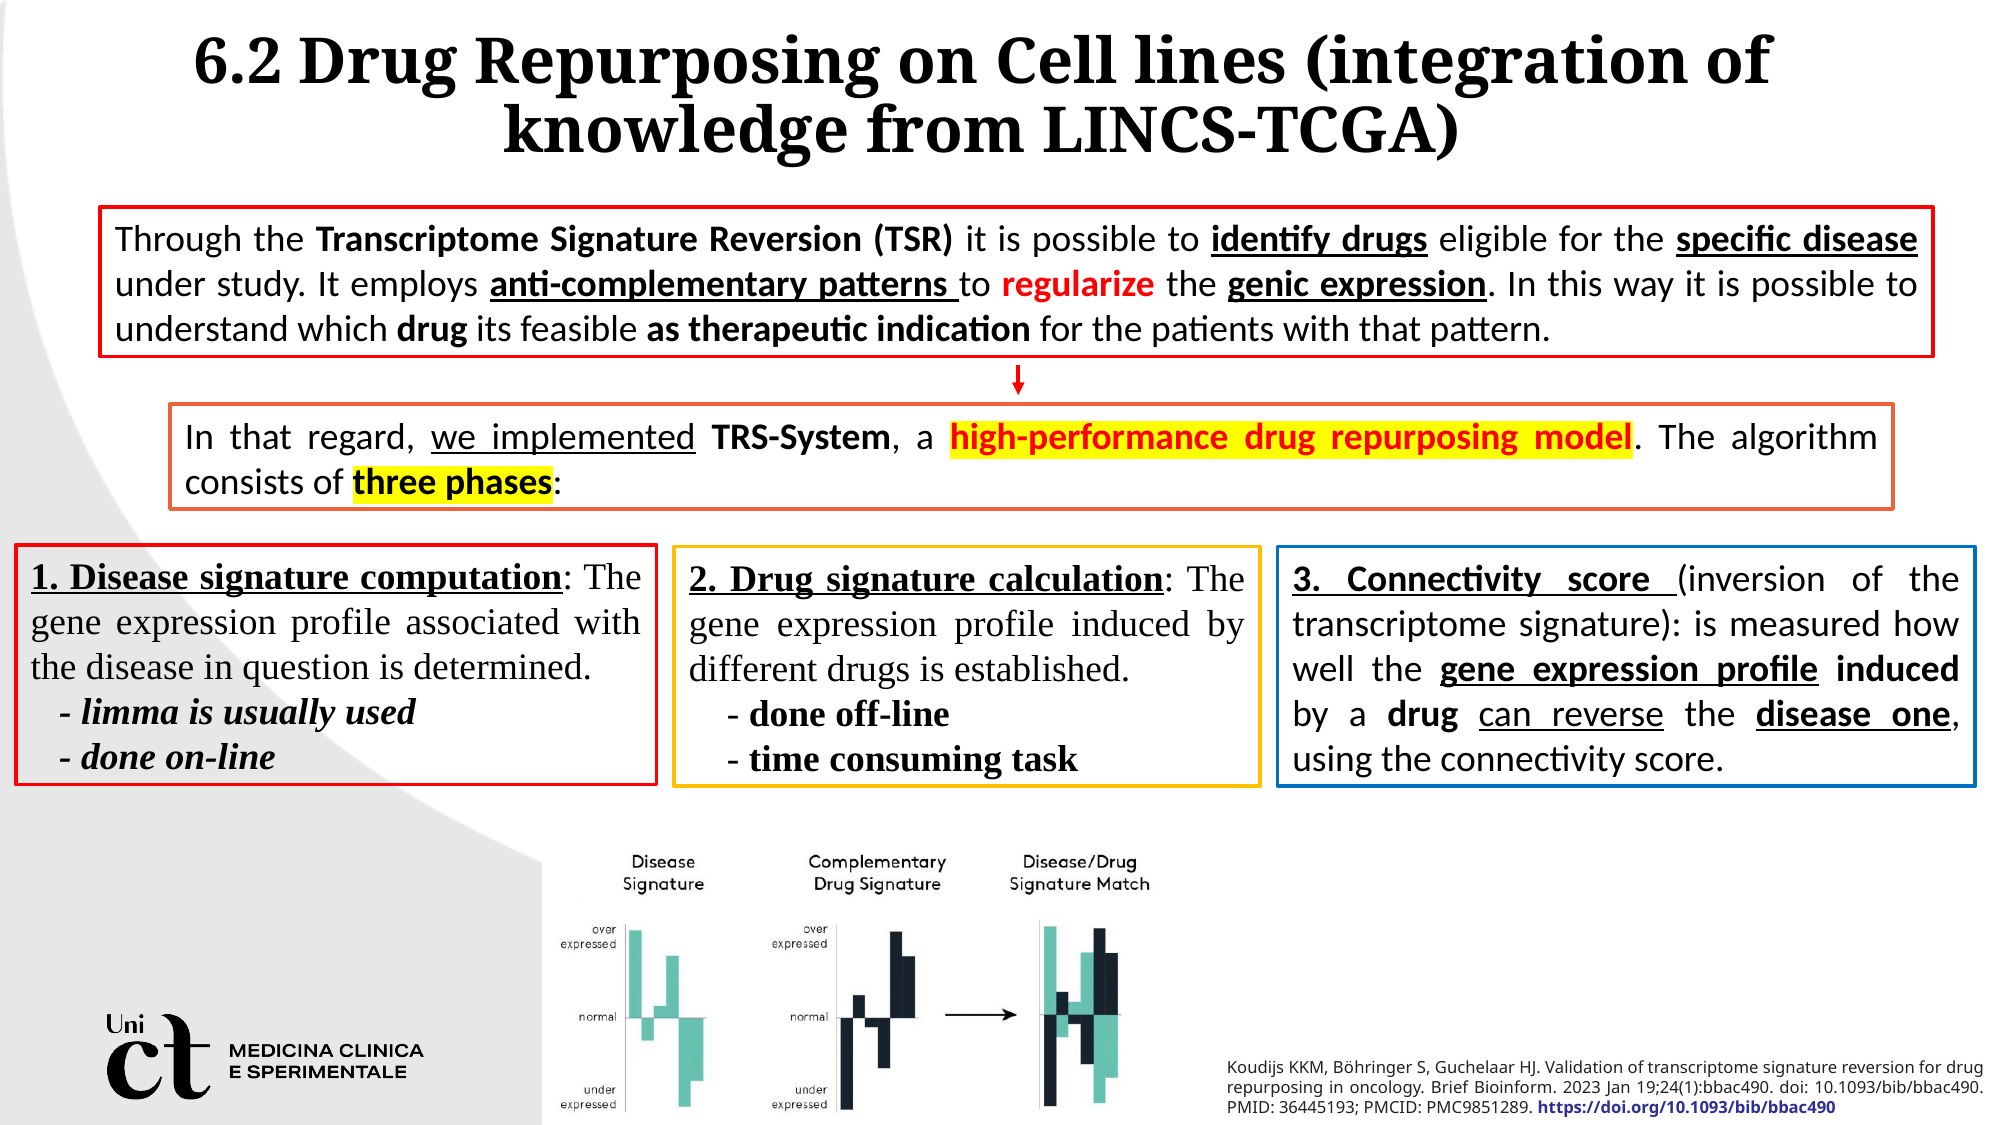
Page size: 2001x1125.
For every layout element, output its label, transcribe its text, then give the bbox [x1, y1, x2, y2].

text_box 1. Disease signature computation: The gene expression profile associated with the disease in question is determined. - limma is usually used - done on-line [15, 544, 657, 785]
title 6.2 Drug Repurposing on Cell lines (integration of knowledge from LINCS-TCGA) [1, 21, 1964, 174]
picture [0, 0, 2000, 1125]
text_box 3. Connectivity score (inversion of the transcriptome signature): is measured how well the gene expression profile induced by a drug can reverse the disease one, using the connectivity score. [1277, 546, 1975, 787]
text_box Through the Transcriptome Signature Reversion (TSR) it is possible to identify drugs eligible for the specific disease under study. It employs anti-complementary patterns to regularize the genic expression. In this way it is possible to understand which drug its feasible as therapeutic indication for the patients with that pattern. [100, 206, 1934, 357]
text_box In that regard, we implemented TRS-System, a high-performance drug repurposing model. The algorithm consists of three phases: [169, 404, 1894, 509]
text_box 2. Drug signature calculation: The gene expression profile induced by different drugs is established. - done off-line - time consuming task [674, 546, 1260, 787]
text_box Koudijs KKM, Böhringer S, Guchelaar HJ. Validation of transcriptome signature reversion for drug repurposing in oncology. Brief Bioinform. 2023 Jan 19;24(1):bbac490. doi: 10.1093/bib/bbac490. PMID: 36445193; PMCID: PMC9851289. https://doi.org/10.1093/bib/bbac490 [1212, 1049, 2000, 1124]
